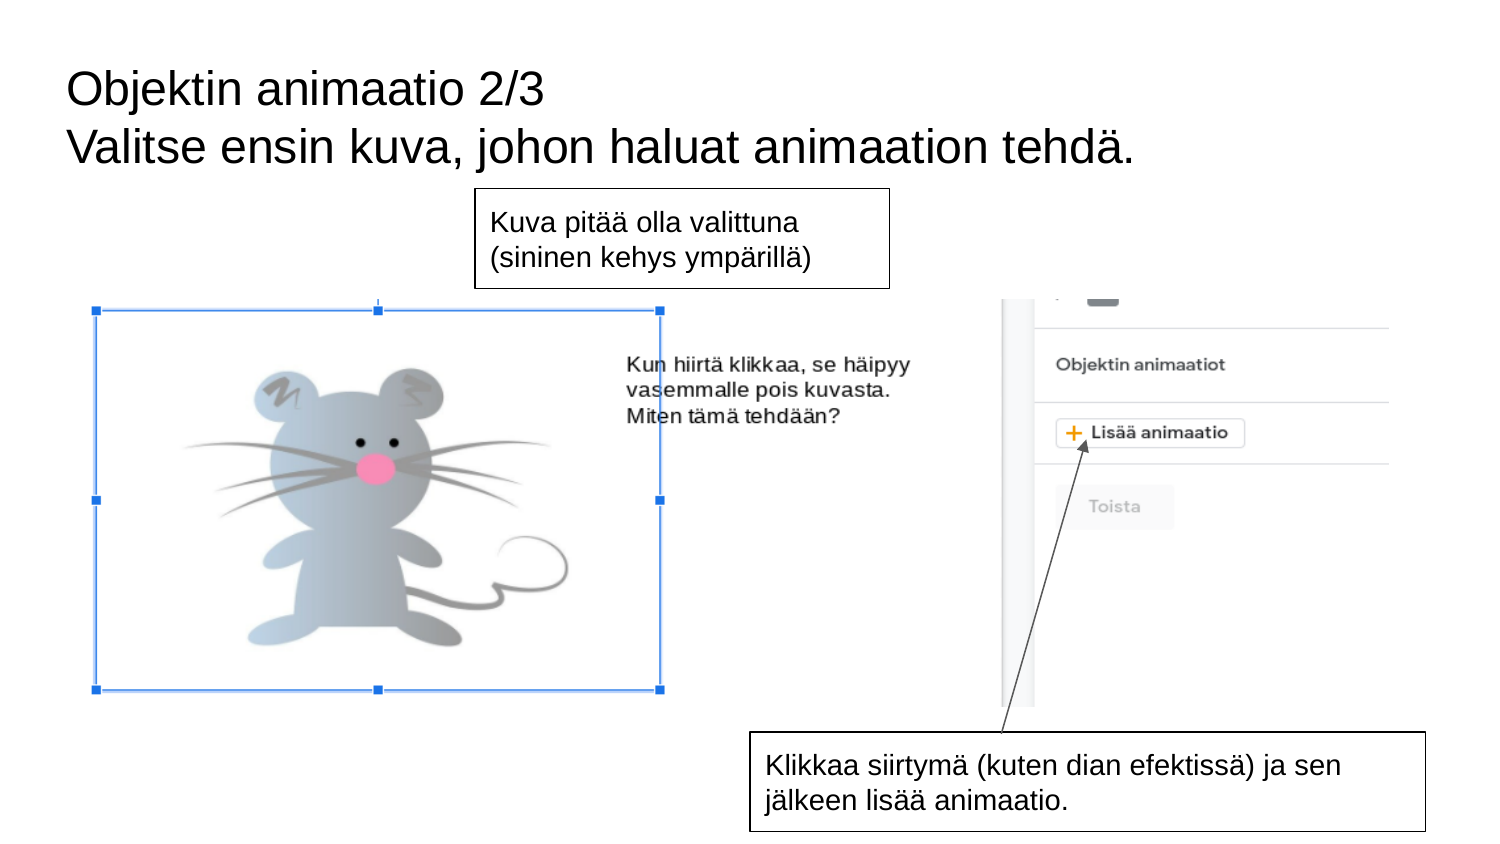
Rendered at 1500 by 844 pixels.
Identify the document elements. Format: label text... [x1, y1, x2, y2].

text_box Kuva pitää olla valittuna (sininen kehys ympärillä) [474, 188, 890, 289]
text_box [1001, 439, 1087, 735]
text_box Klikkaa siirtymä (kuten dian efektissä) ja sen jälkeen lisää animaatio. [749, 731, 1426, 832]
picture [80, 299, 1389, 707]
title Objektin animaatio 2/3 Valitse ensin kuva, johon haluat animaation tehdä. [51, 41, 1449, 189]
